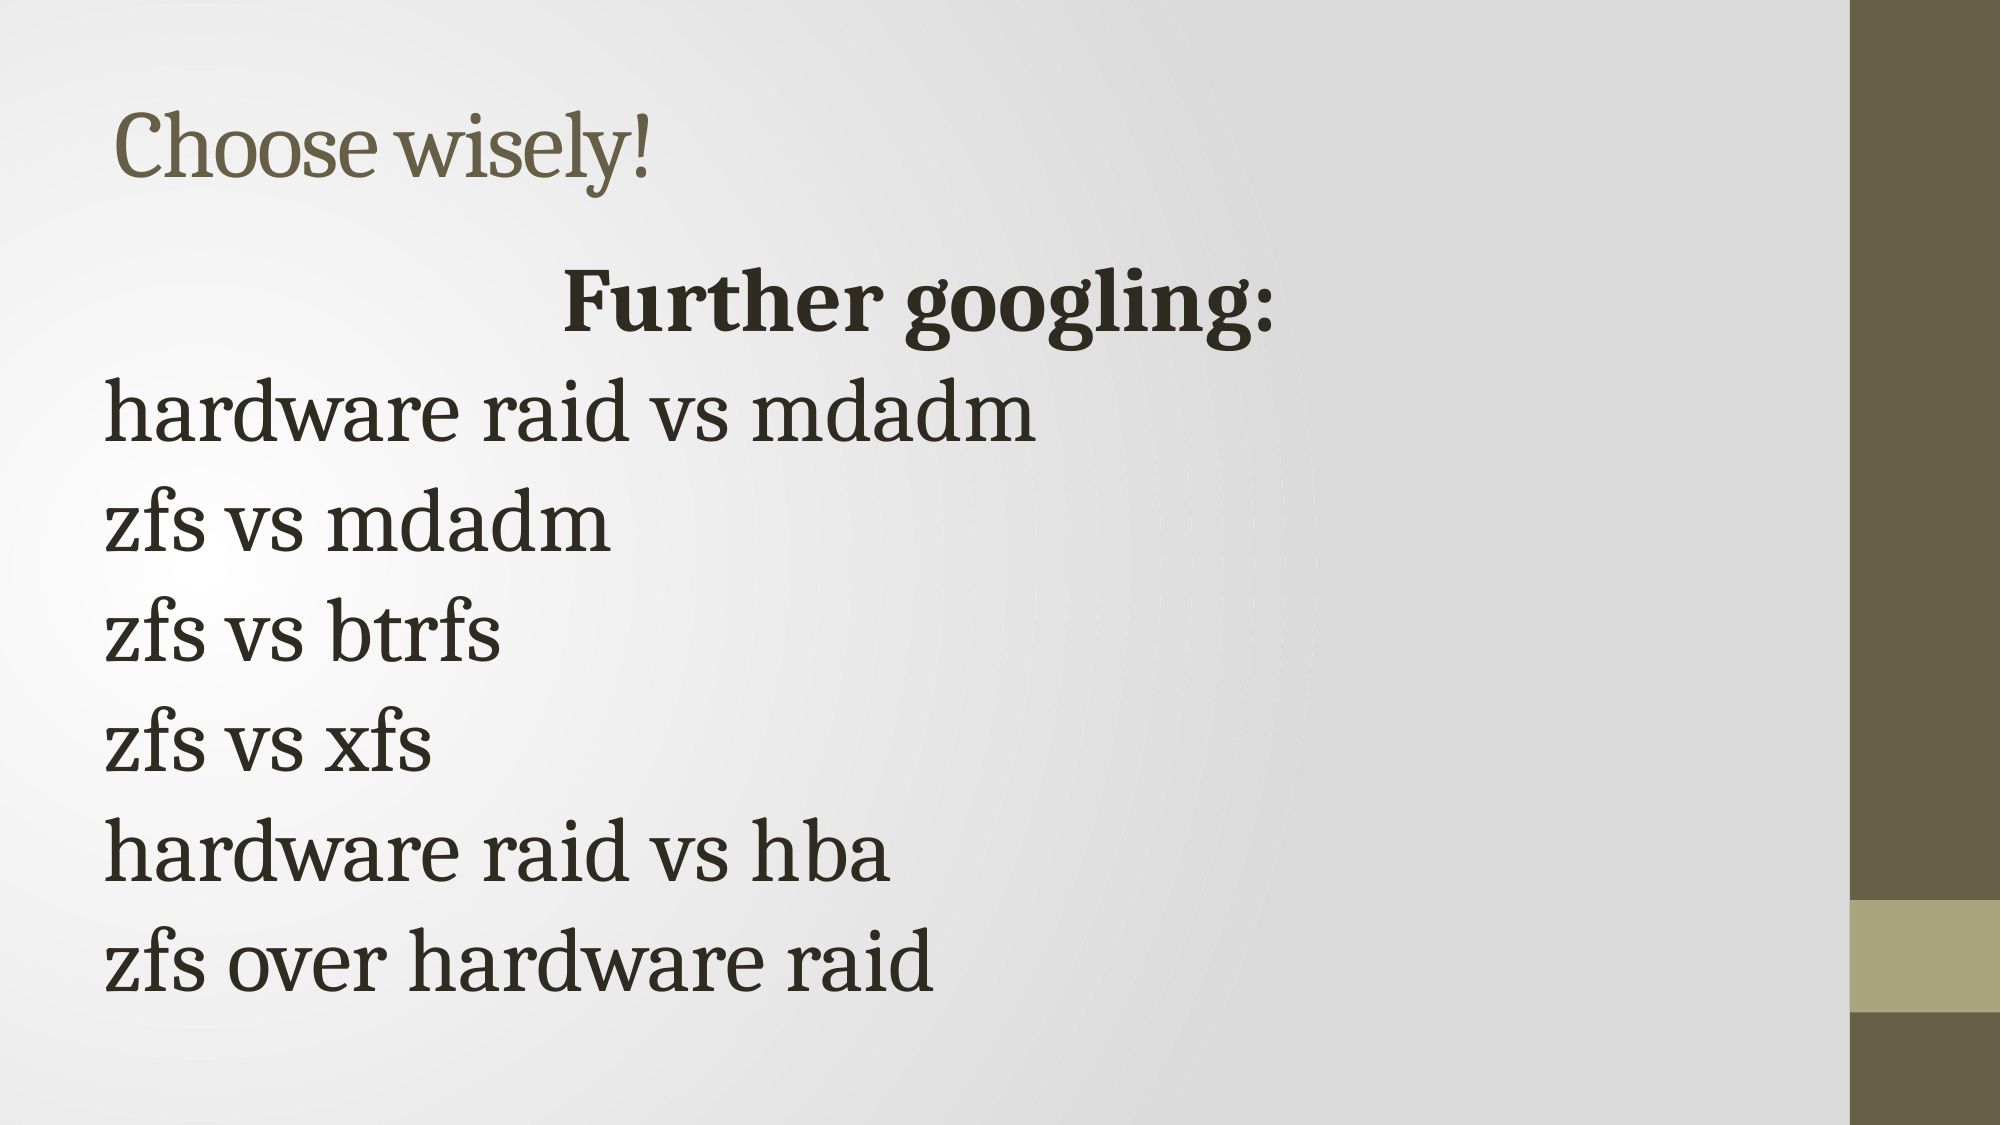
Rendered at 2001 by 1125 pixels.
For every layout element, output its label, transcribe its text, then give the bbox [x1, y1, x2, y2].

text_box Further googling: hardware raid vs mdadm zfs vs mdadm zfs vs btrfs zfs vs xfs hardware raid vs hba zfs over hardware raid [88, 232, 1752, 1017]
title Choose wisely! [99, 45, 1767, 233]
